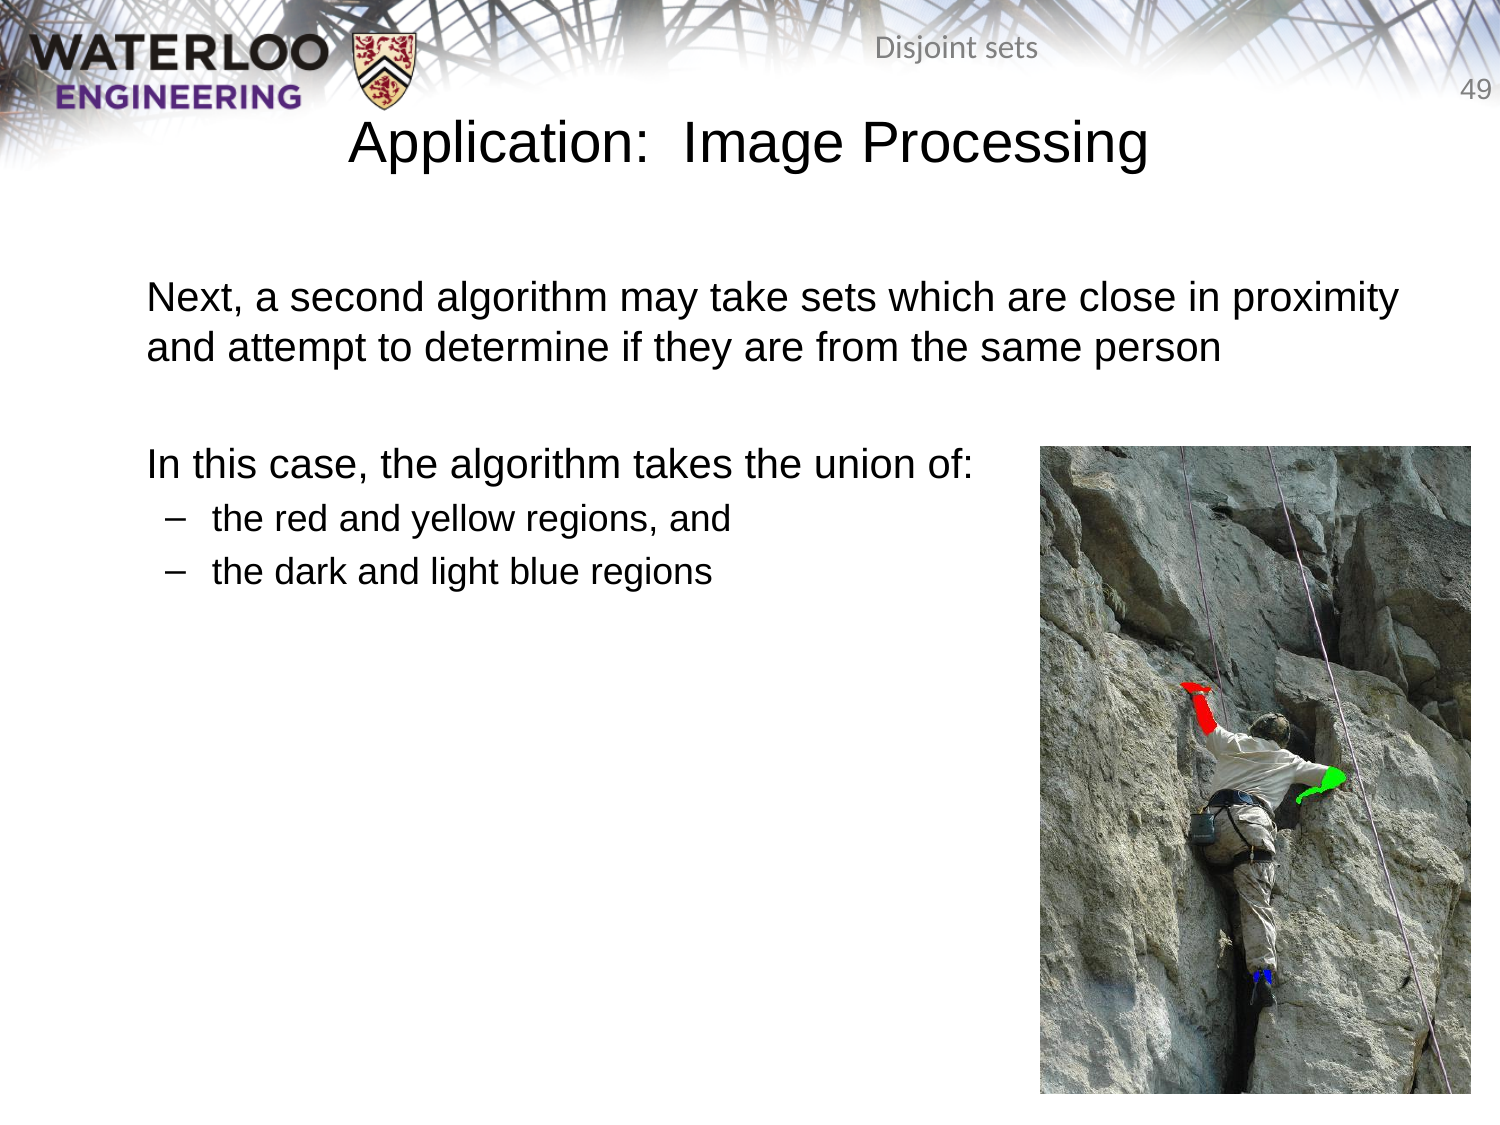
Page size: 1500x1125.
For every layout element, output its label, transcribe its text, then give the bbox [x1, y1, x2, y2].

title Application: Image Processing [74, 44, 1426, 233]
picture [0, 0, 1500, 1125]
list Next, a second algorithm may take sets which are close in proximity and attempt to determine if they are from the same person In this case, the algorithm takes the union of: the red and yellow regions, and the dark and light blue regions [74, 262, 1426, 1006]
